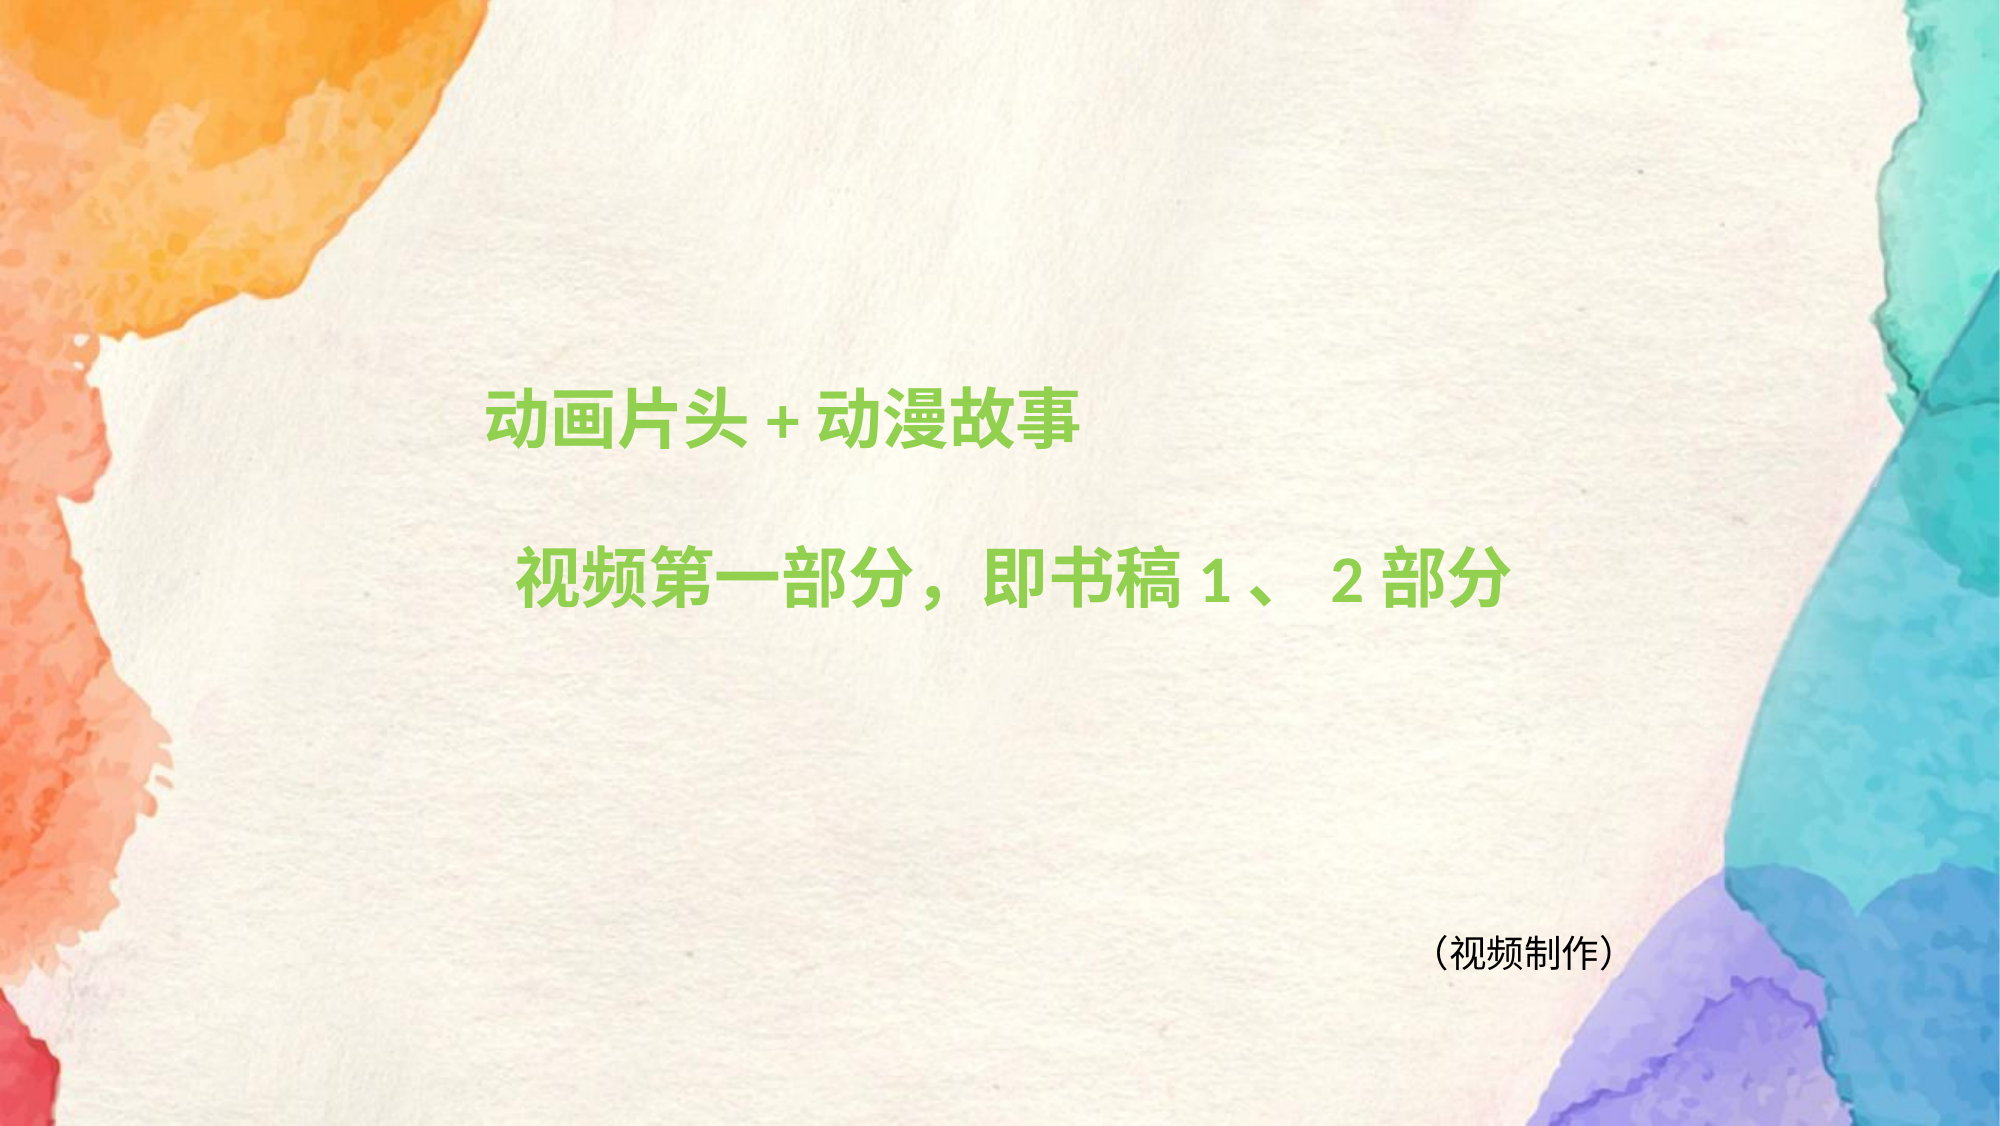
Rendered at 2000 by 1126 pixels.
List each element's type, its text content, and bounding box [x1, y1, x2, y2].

picture [0, 0, 2000, 1126]
text_box 动画片头+动漫故事 视频第一部分，即书稿1、2部分 [468, 369, 1529, 669]
text_box （视频制作） [1397, 922, 1652, 983]
